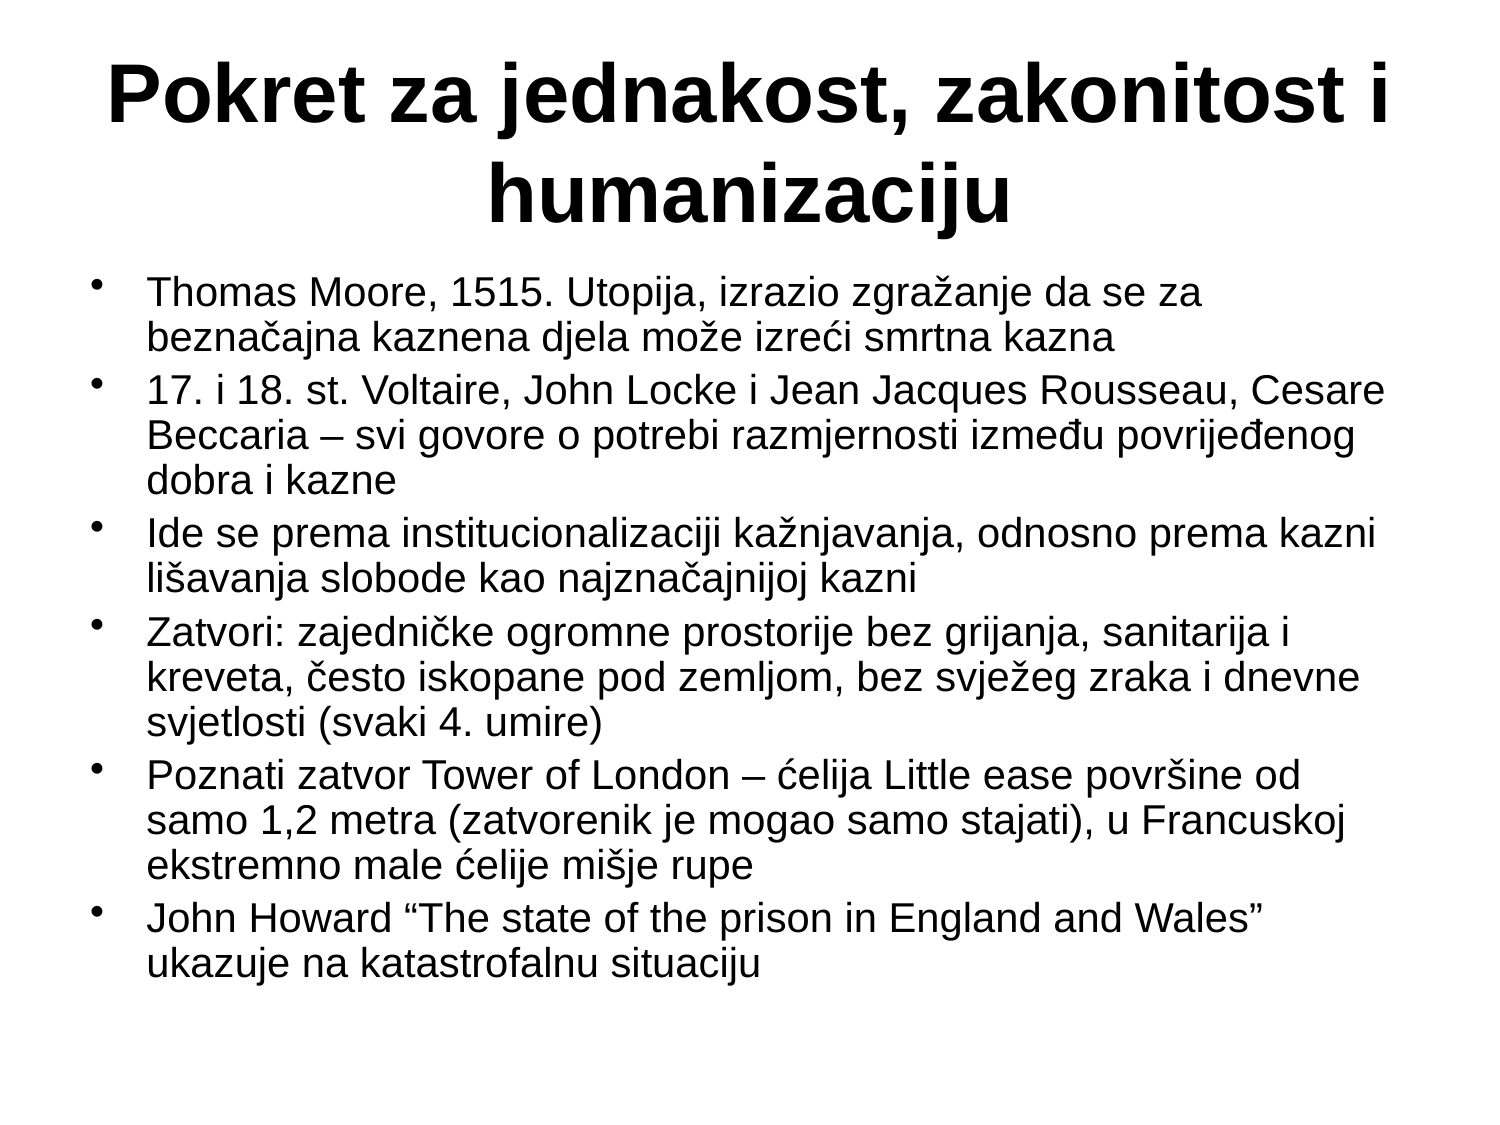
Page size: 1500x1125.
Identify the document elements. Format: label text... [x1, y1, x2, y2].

title Pokret za jednakost, zakonitost i humanizaciju [75, 45, 1425, 233]
list Thomas Moore, 1515. Utopija, izrazio zgražanje da se za beznačajna kaznena djela može izreći smrtna kazna 17. i 18. st. Voltaire, John Locke i Jean Jacques Rousseau, Cesare Beccaria – svi govore o potrebi razmjernosti između povrijeđenog dobra i kazne Ide se prema institucionalizaciji kažnjavanja, odnosno prema kazni lišavanja slobode kao najznačajnijoj kazni Zatvori: zajedničke ogromne prostorije bez grijanja, sanitarija i kreveta, često iskopane pod zemljom, bez svježeg zraka i dnevne svjetlosti (svaki 4. umire) Poznati zatvor Tower of London – ćelija Little ease površine od samo 1,2 metra (zatvorenik je mogao samo stajati), u Francuskoj ekstremno male ćelije mišje rupe John Howard “The state of the prison in England and Wales” ukazuje na katastrofalnu situaciju [75, 262, 1425, 1005]
